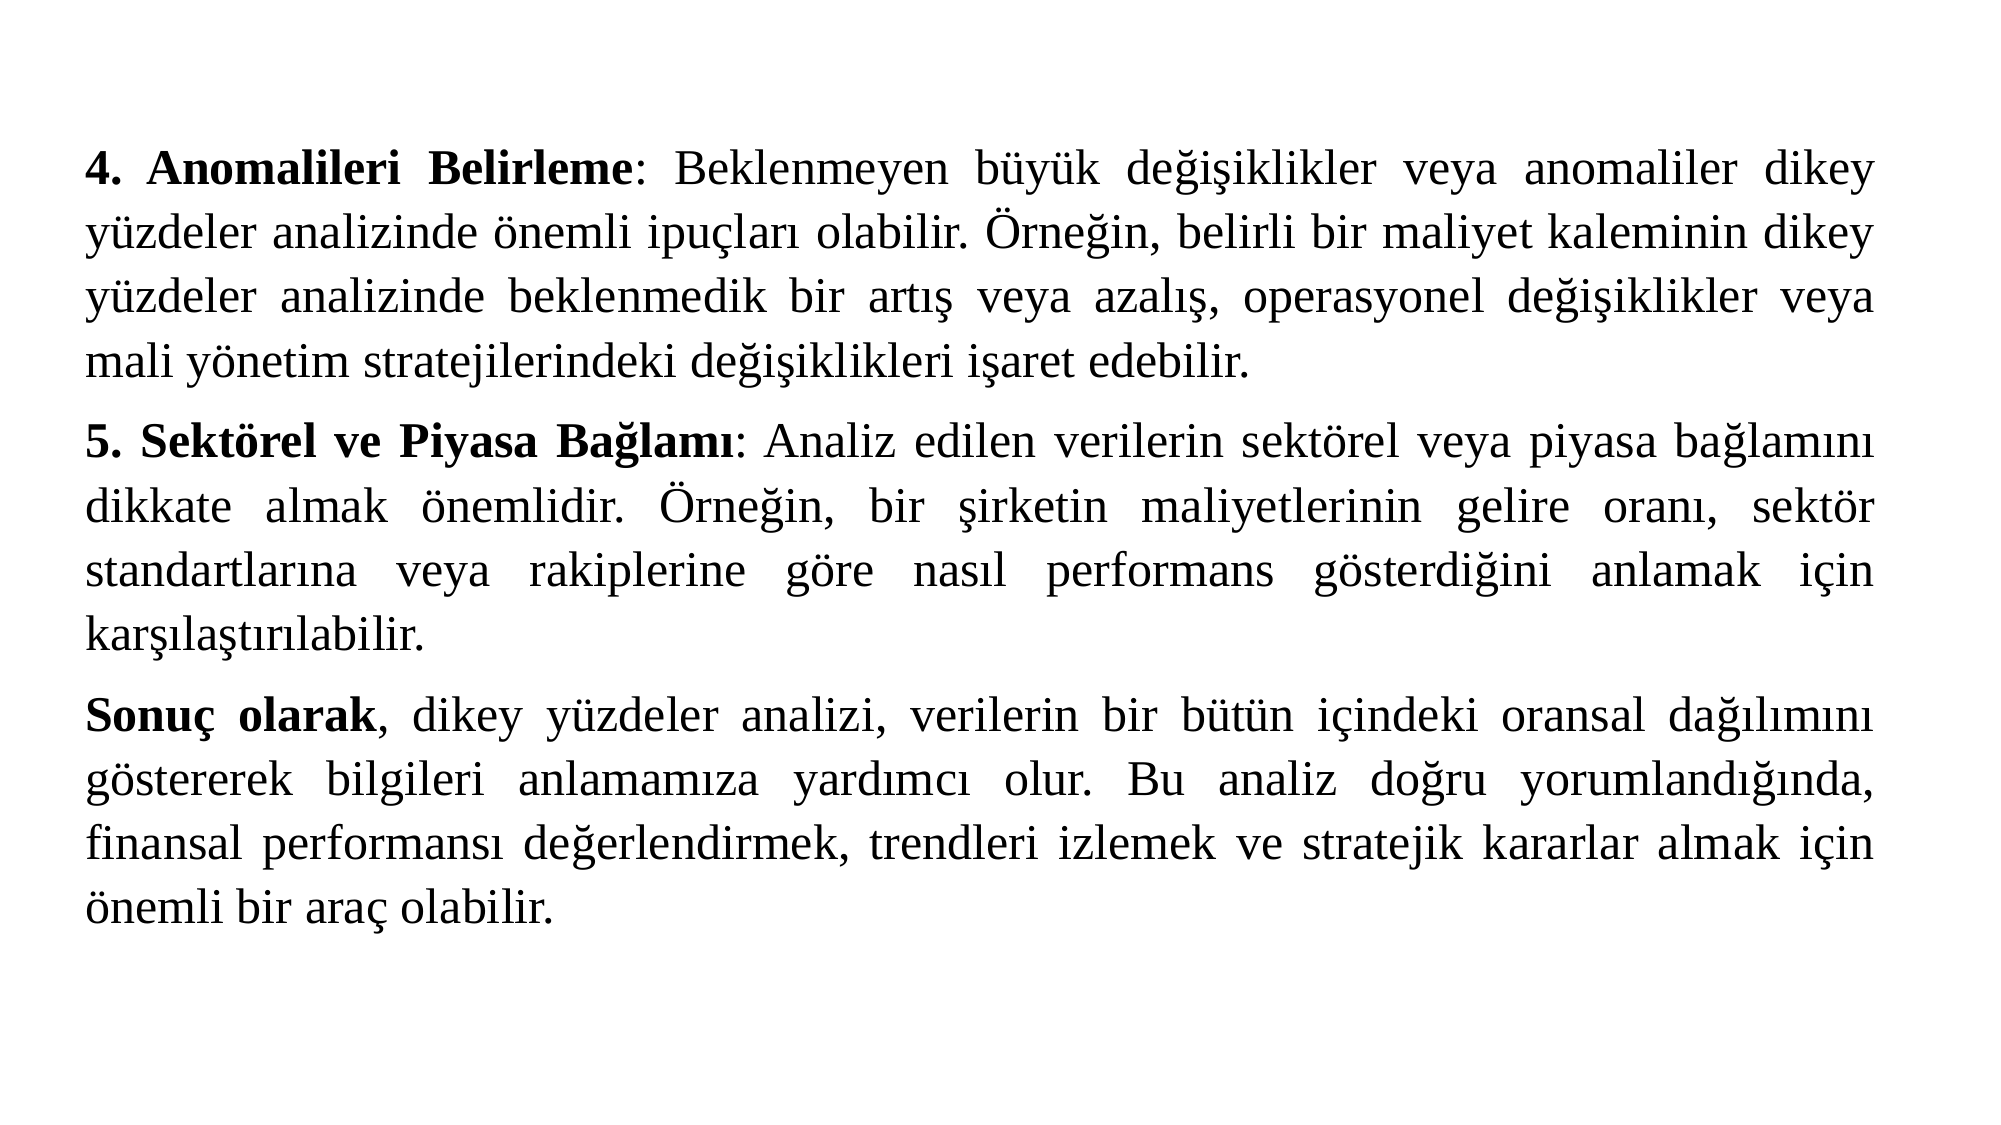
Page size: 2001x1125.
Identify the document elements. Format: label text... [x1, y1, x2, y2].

text_box 4. Anomalileri Belirleme: Beklenmeyen büyük değişiklikler veya anomaliler dikey yüzdeler analizinde önemli ipuçları olabilir. Örneğin, belirli bir maliyet kaleminin dikey yüzdeler analizinde beklenmedik bir artış veya azalış, operasyonel değişiklikler veya mali yönetim stratejilerindeki değişiklikleri işaret edebilir. 5. Sektörel ve Piyasa Bağlamı: Analiz edilen verilerin sektörel veya piyasa bağlamını dikkate almak önemlidir. Örneğin, bir şirketin maliyetlerinin gelire oranı, sektör standartlarına veya rakiplerine göre nasıl performans gösterdiğini anlamak için karşılaştırılabilir. Sonuç olarak, dikey yüzdeler analizi, verilerin bir bütün içindeki oransal dağılımını göstererek bilgileri anlamamıza yardımcı olur. Bu analiz doğru yorumlandığında, finansal performansı değerlendirmek, trendleri izlemek ve stratejik kararlar almak için önemli bir araç olabilir. [70, 122, 1892, 942]
